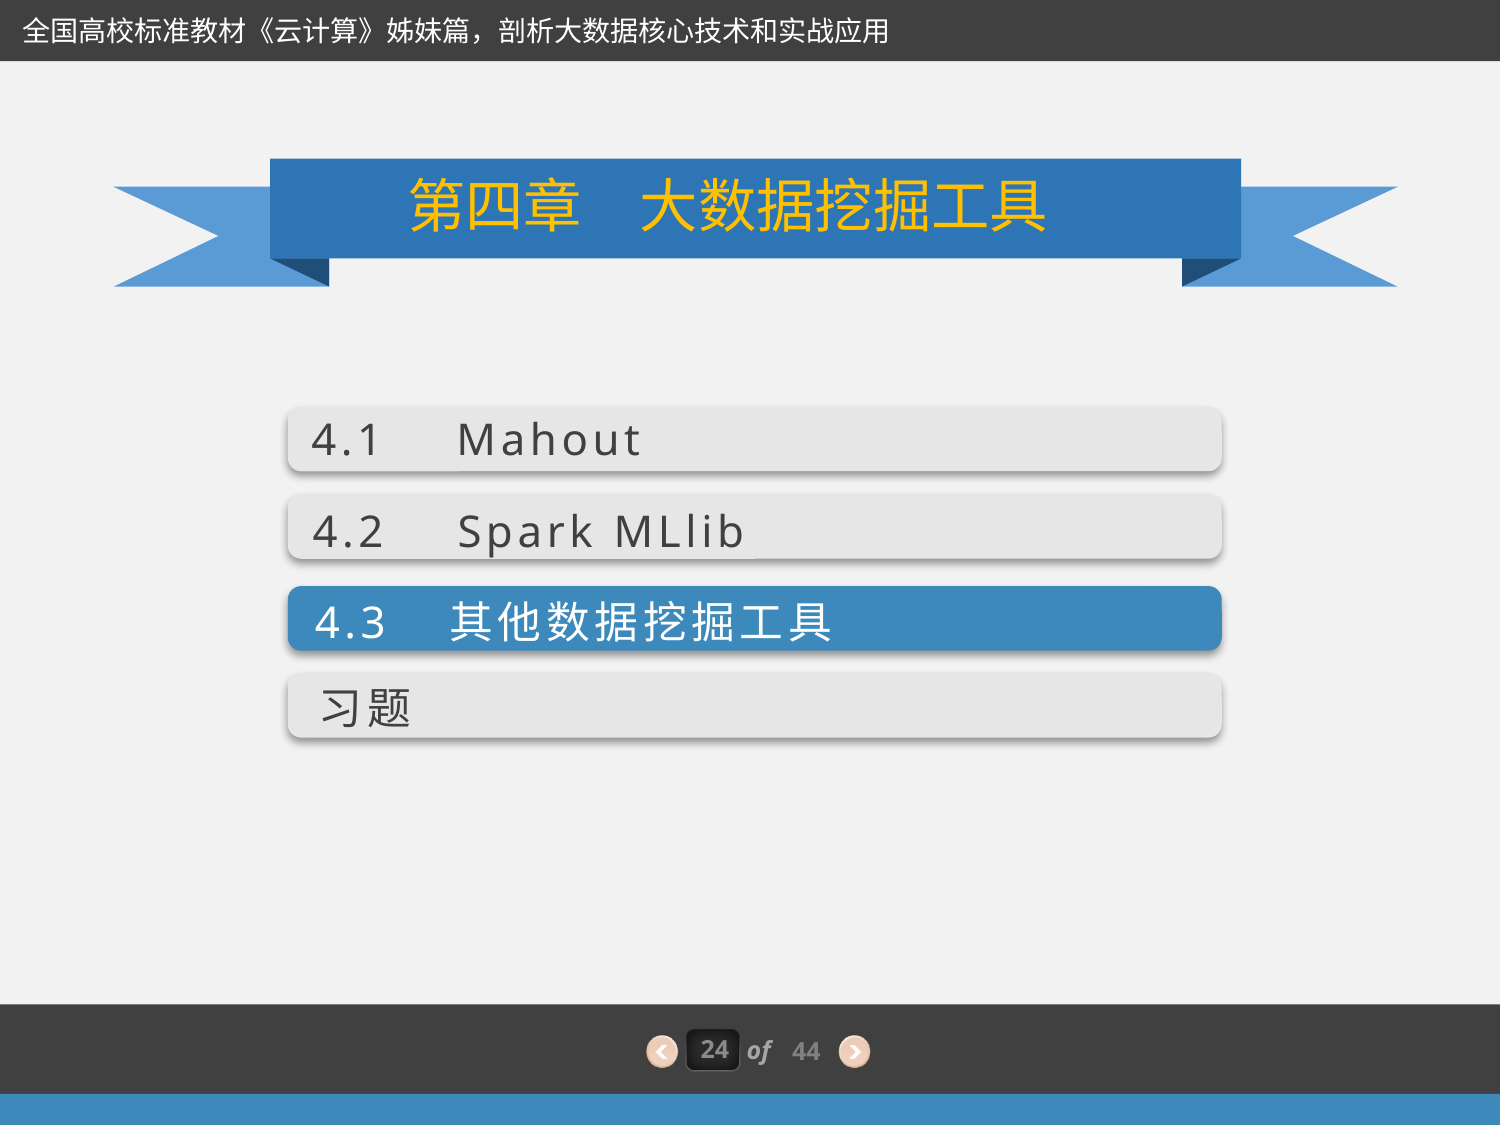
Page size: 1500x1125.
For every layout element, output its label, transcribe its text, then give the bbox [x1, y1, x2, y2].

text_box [287, 403, 1222, 738]
text_box 24 [394, 1020, 745, 1081]
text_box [113, 158, 1399, 287]
text_box 全国高校标准教材《云计算》姊妹篇，剖析大数据核心技术和实战应用 [7, 6, 906, 55]
text_box [0, 0, 1500, 62]
picture [683, 1025, 744, 1076]
picture [837, 1033, 872, 1069]
text_box [0, 1003, 1500, 1093]
text_box of [745, 1027, 786, 1072]
picture [644, 1033, 679, 1069]
text_box 44 [777, 1028, 836, 1073]
text_box [0, 1093, 1500, 1125]
